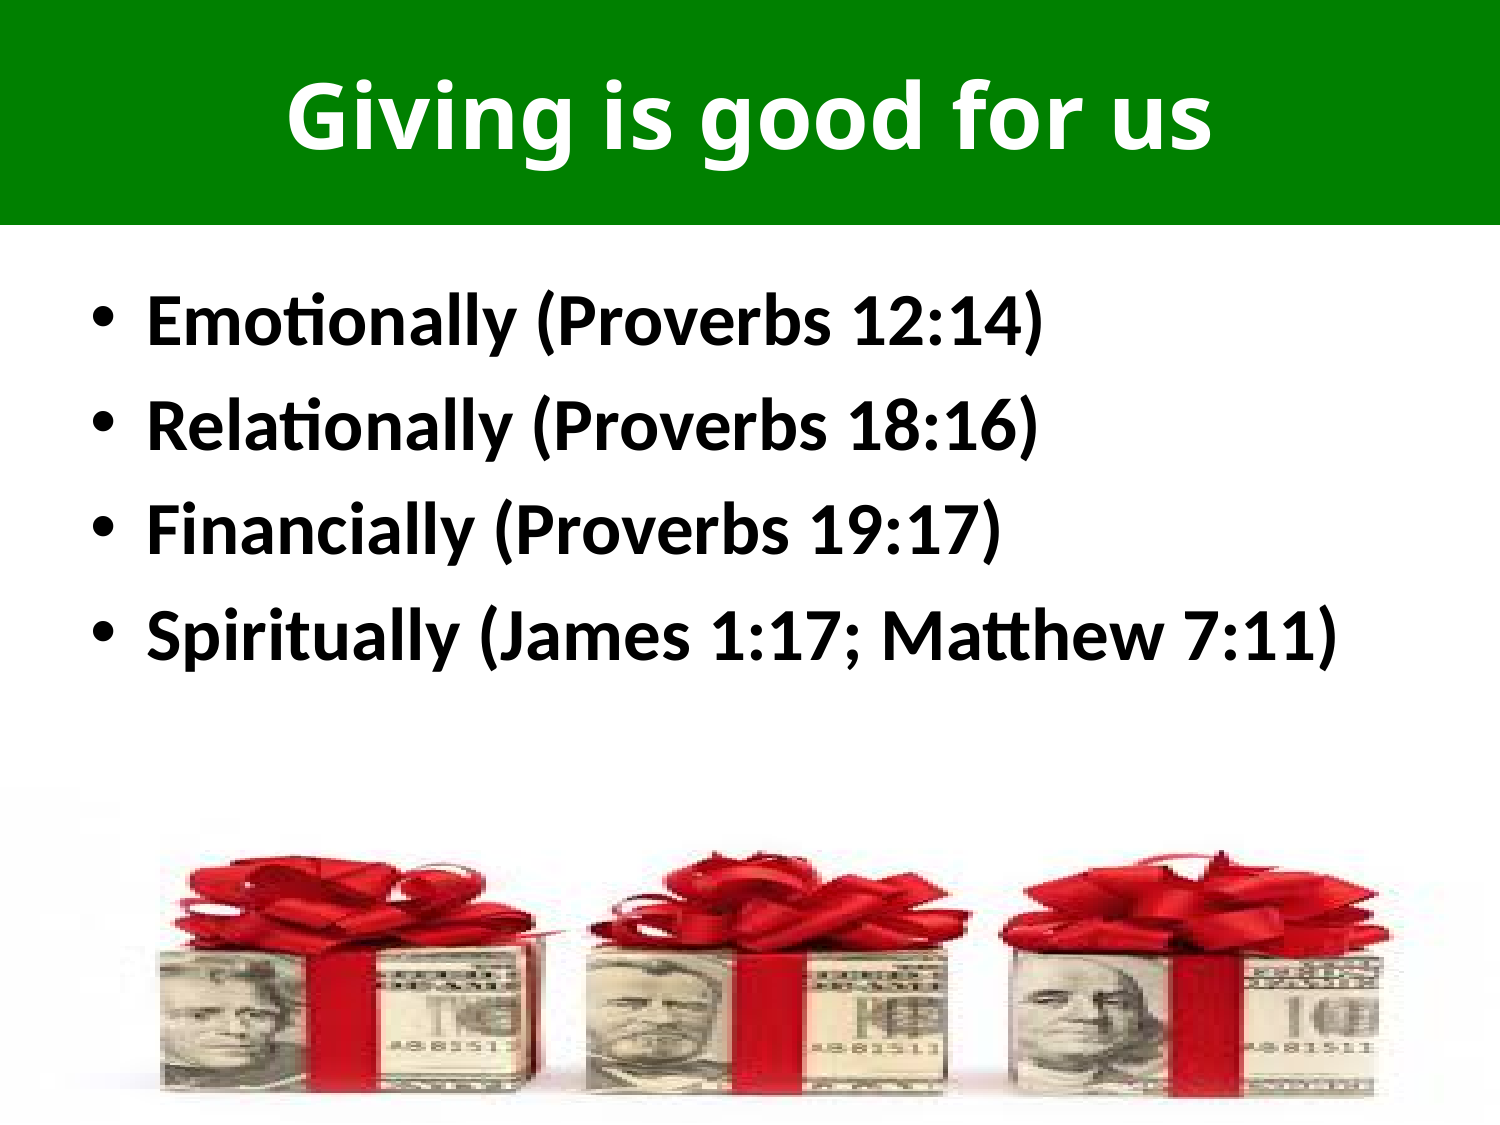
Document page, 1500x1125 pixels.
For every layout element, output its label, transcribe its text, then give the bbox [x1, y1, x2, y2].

list Emotionally (Proverbs 12:14) Relationally (Proverbs 18:16) Financially (Proverbs 19:17) Spiritually (James 1:17; Matthew 7:11) [75, 262, 1425, 750]
text_box [0, 0, 1500, 227]
picture [0, 787, 1500, 1123]
title Giving is good for us [75, 0, 1425, 225]
